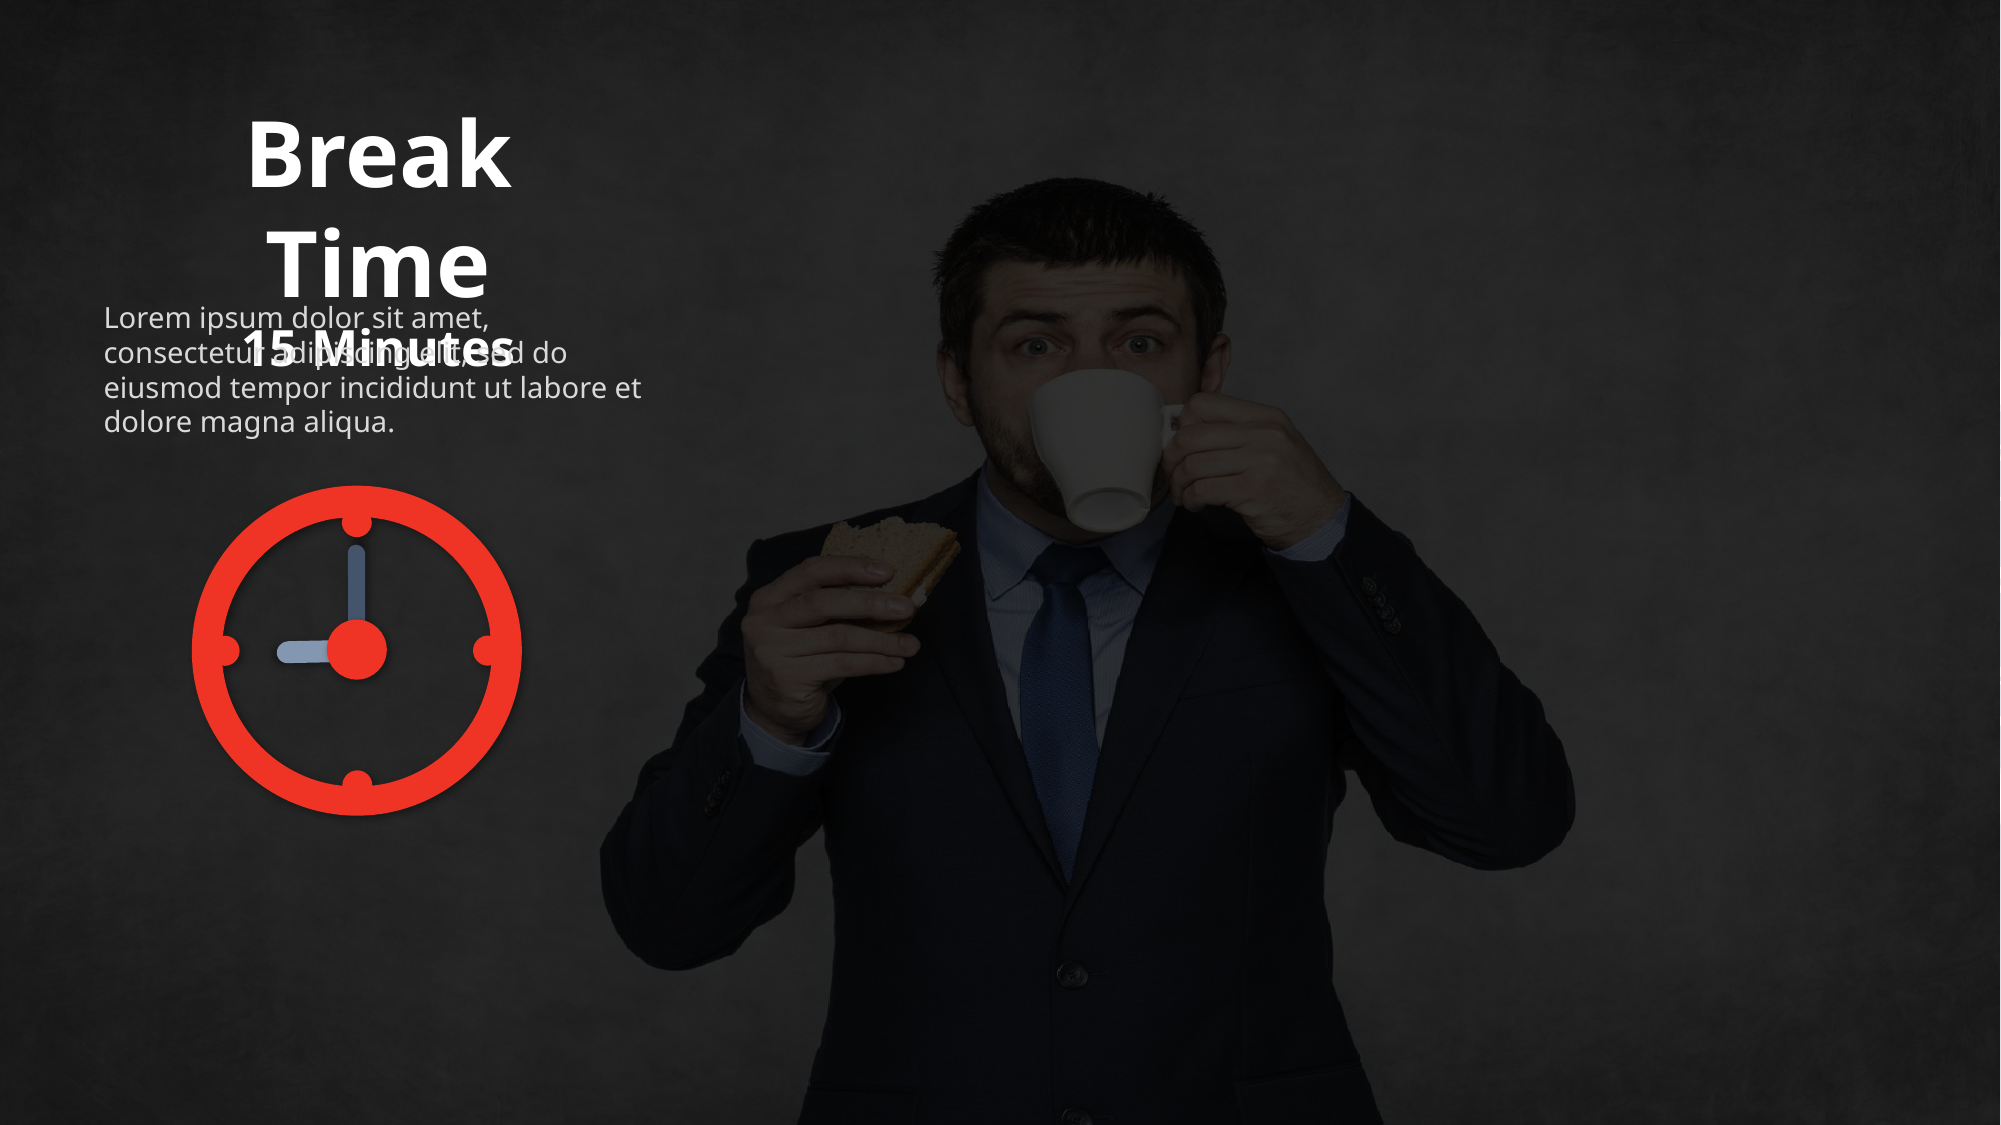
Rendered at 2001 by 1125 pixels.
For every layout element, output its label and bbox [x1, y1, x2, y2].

text_box [88, 88, 659, 413]
text_box [0, 0, 2000, 1125]
text_box [306, 556, 395, 618]
text_box [306, 672, 395, 753]
text_box [278, 618, 446, 672]
text_box [190, 484, 523, 817]
